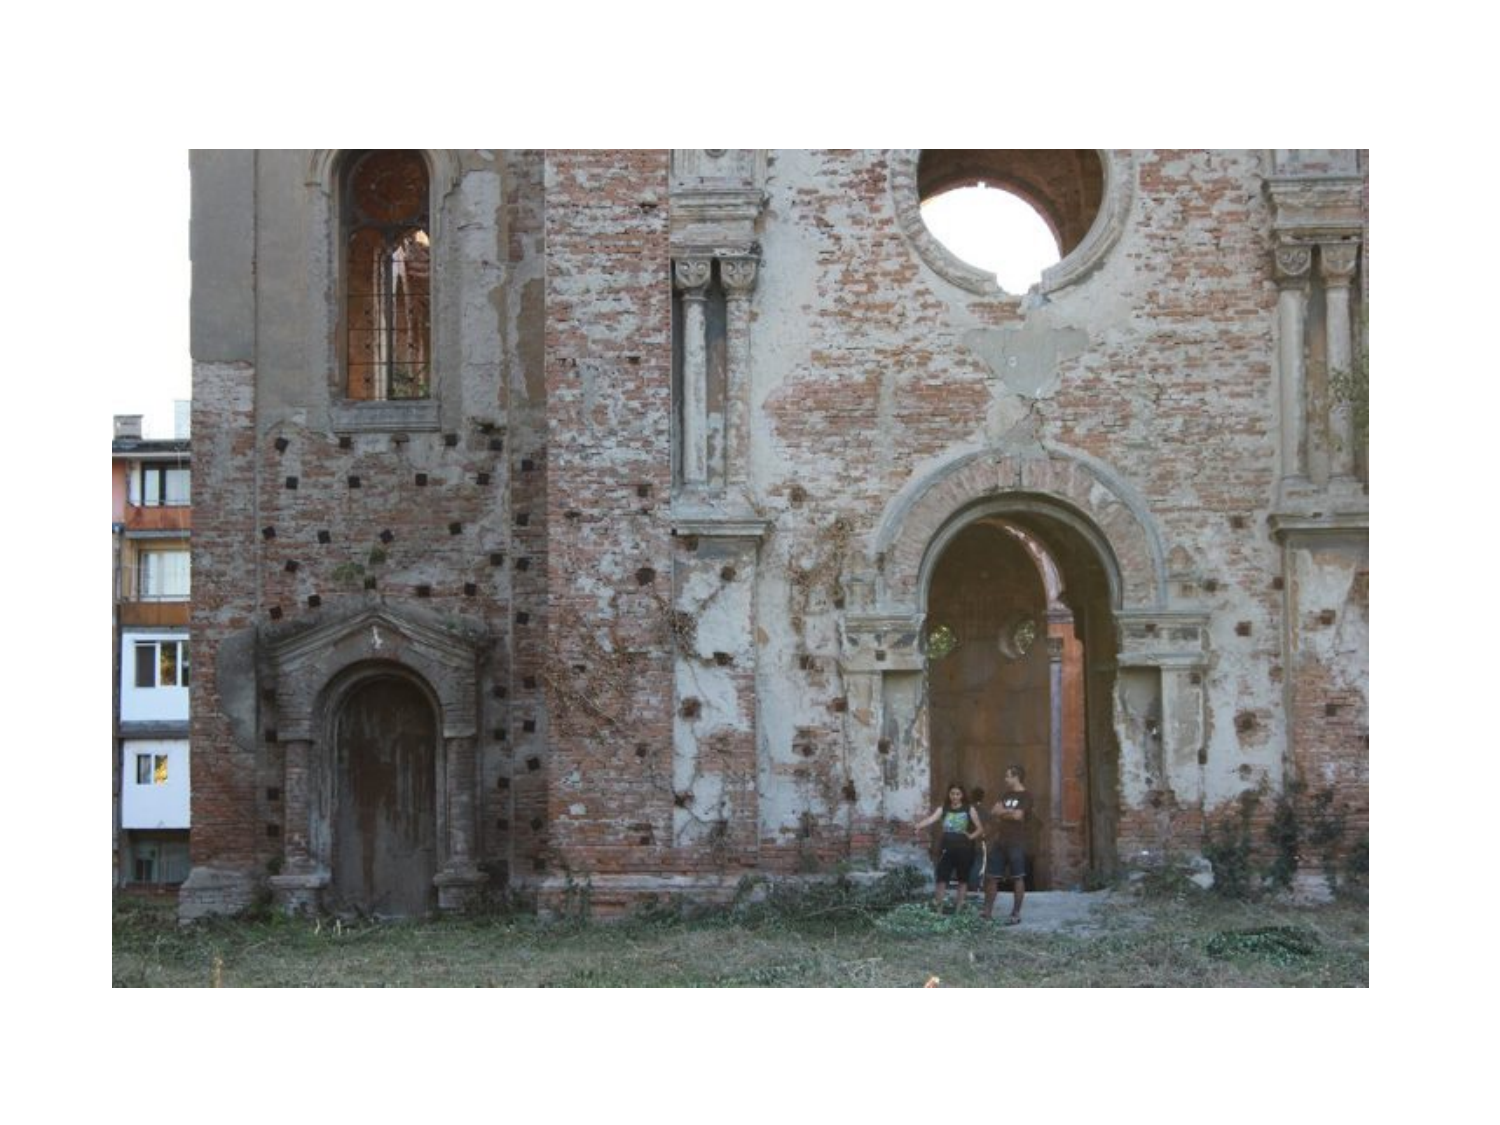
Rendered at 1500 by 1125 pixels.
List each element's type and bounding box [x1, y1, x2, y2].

picture [112, 149, 1369, 988]
